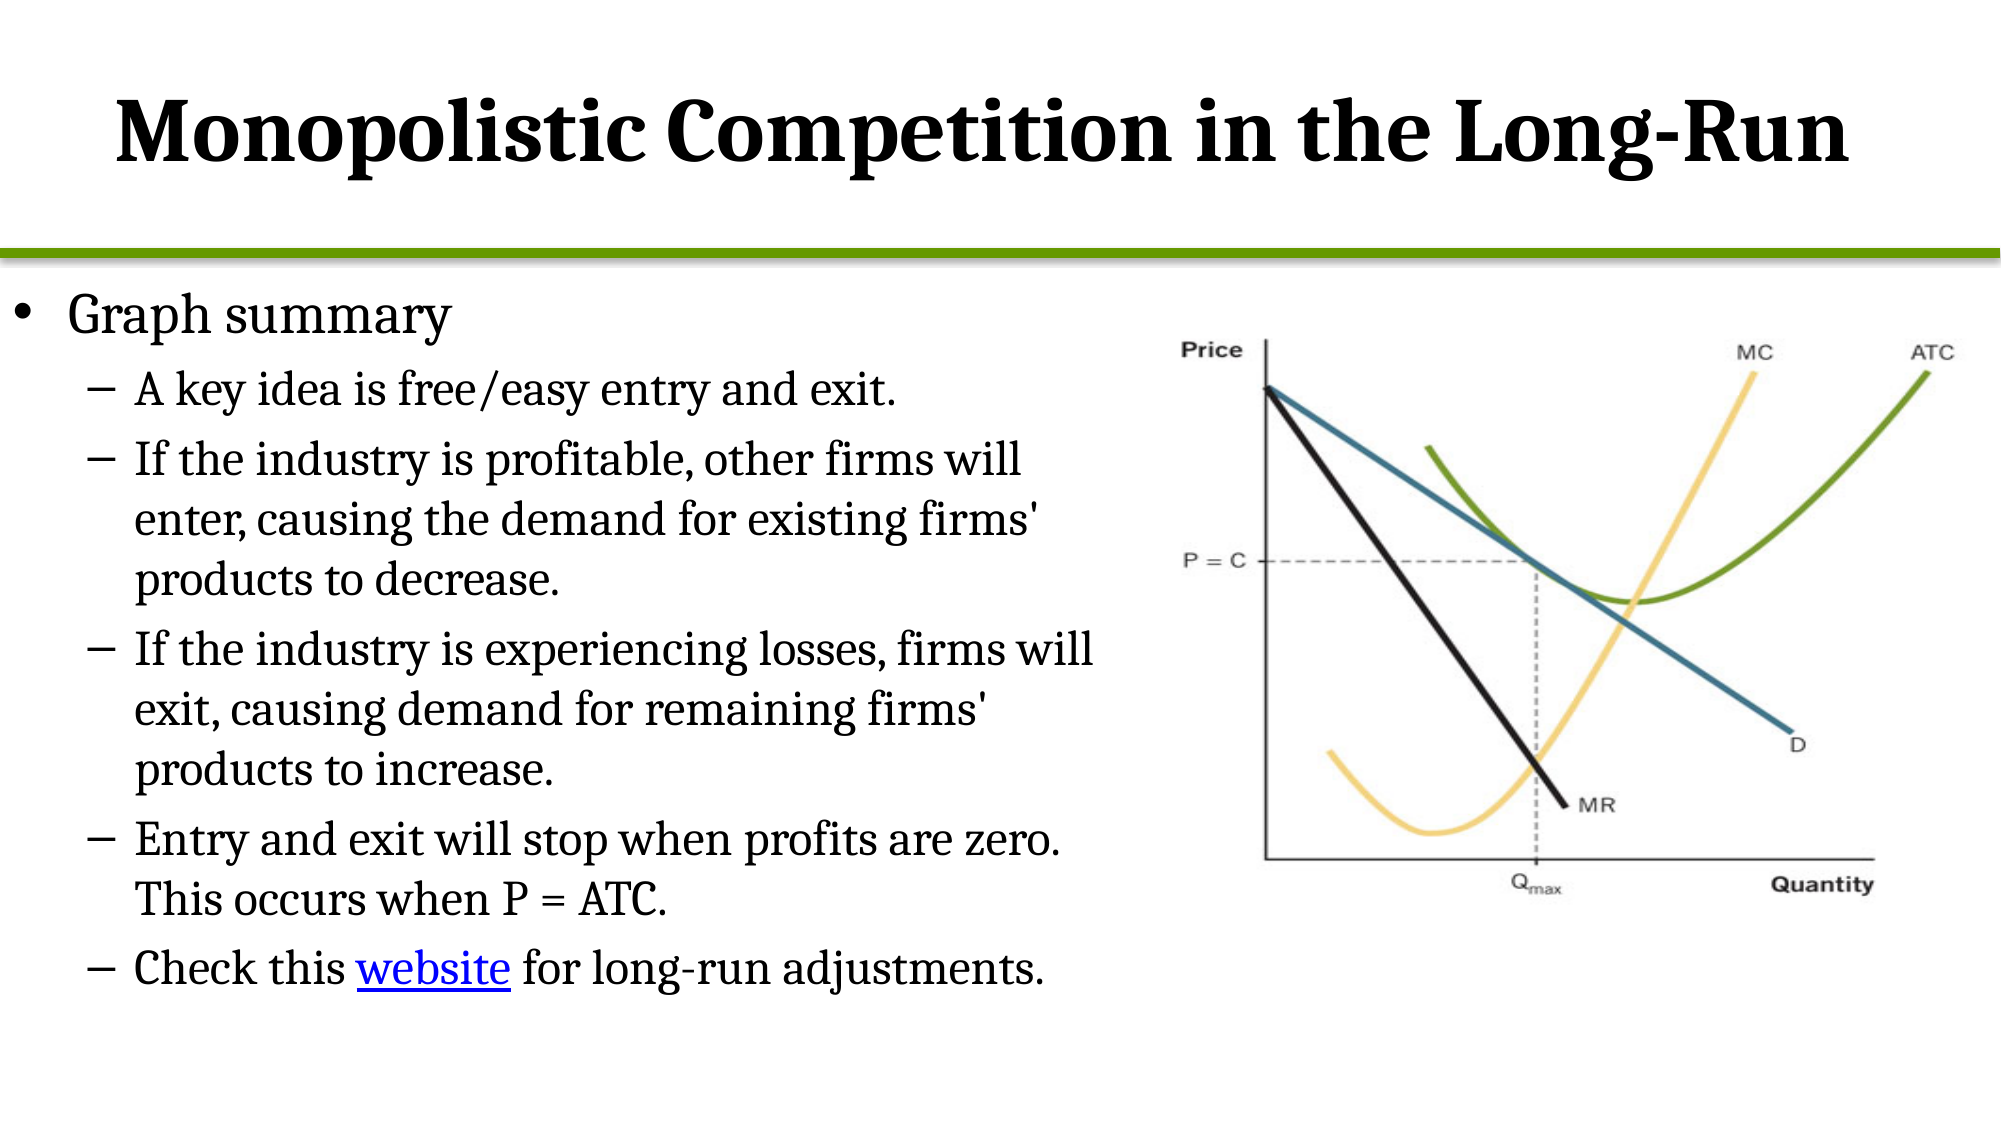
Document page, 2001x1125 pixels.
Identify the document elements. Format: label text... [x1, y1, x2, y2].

list Graph summary A key idea is free/easy entry and exit. If the industry is profitable, other firms will enter, causing the demand for existing firms' products to decrease. If the industry is experiencing losses, firms will exit, causing demand for remaining firms' products to increase. Entry and exit will stop when profits are zero. This occurs when P = ATC. Check this website for long-run adjustments. [0, 267, 1154, 1071]
title Monopolistic Competition in the Long-Run [99, 0, 2000, 251]
picture [1137, 305, 2000, 931]
